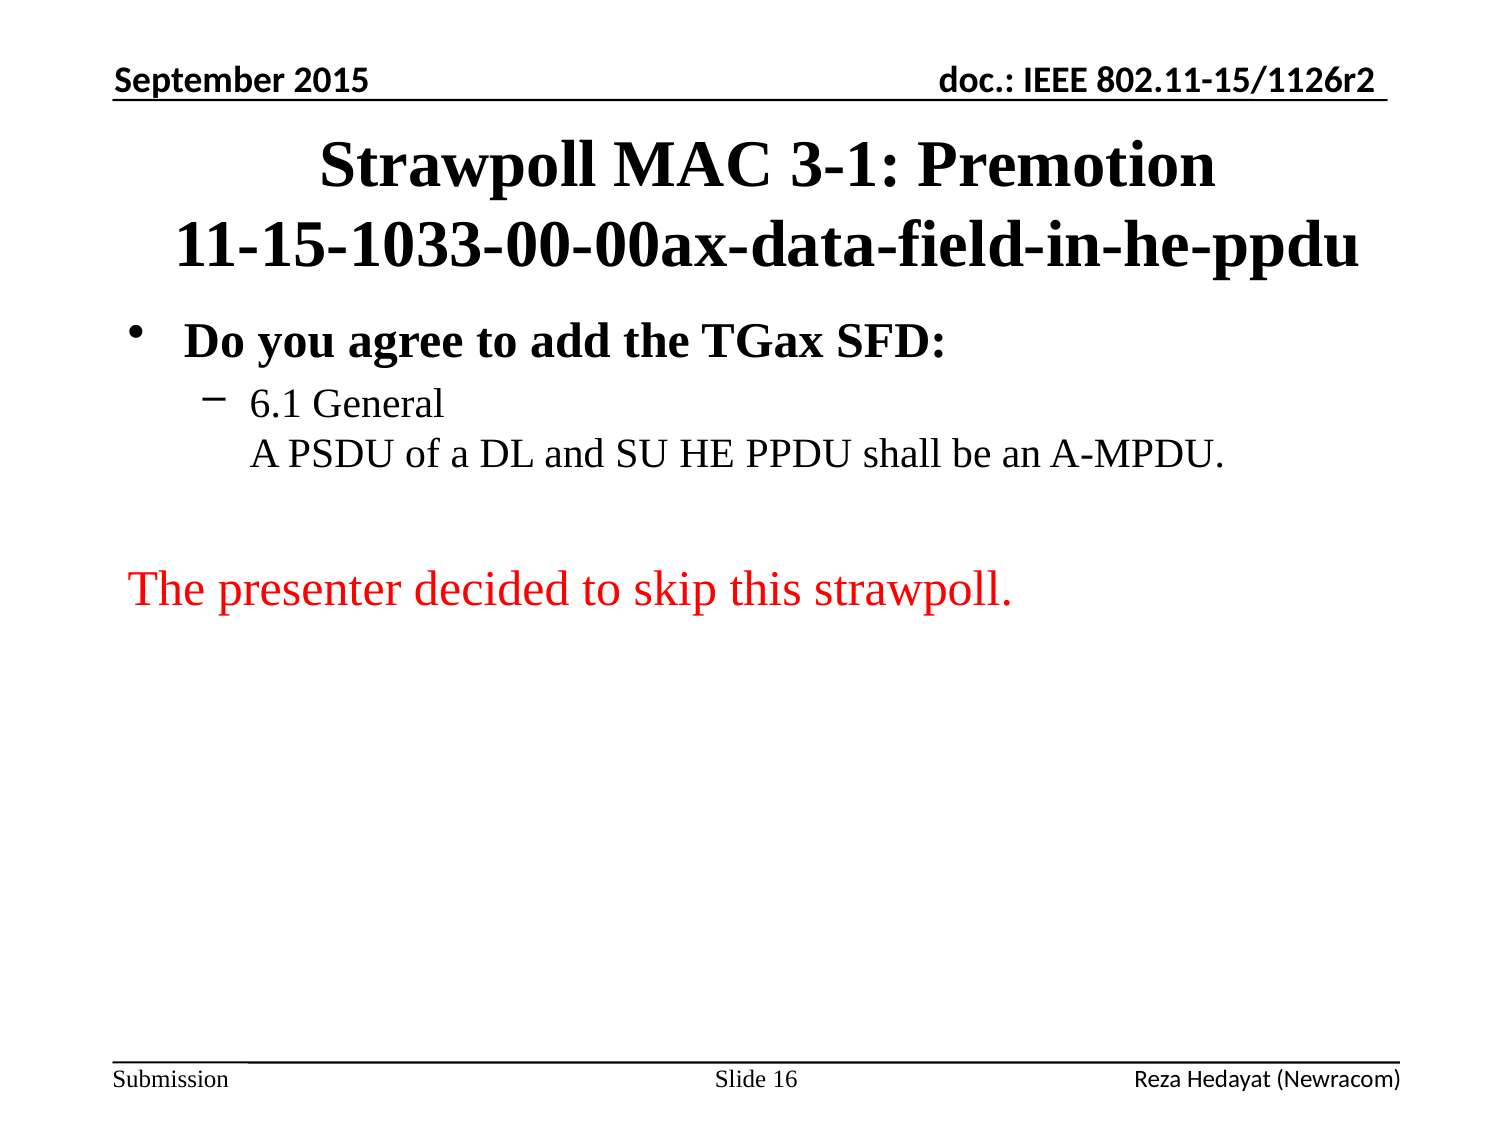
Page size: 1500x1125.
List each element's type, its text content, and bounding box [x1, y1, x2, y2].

title Strawpoll MAC 3-1: Premotion 11-15-1033-00-00ax-data-field-in-he-ppdu [75, 112, 1463, 288]
footer Reza Hedayat (Newracom) [1125, 1061, 1402, 1093]
slide_number Slide 16 [714, 1061, 798, 1093]
list Do you agree to add the TGax SFD: 6.1 General A PSDU of a DL and SU HE PPDU shall be an A-MPDU. The presenter decided to skip this strawpoll. [112, 299, 1388, 975]
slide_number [114, 54, 374, 101]
